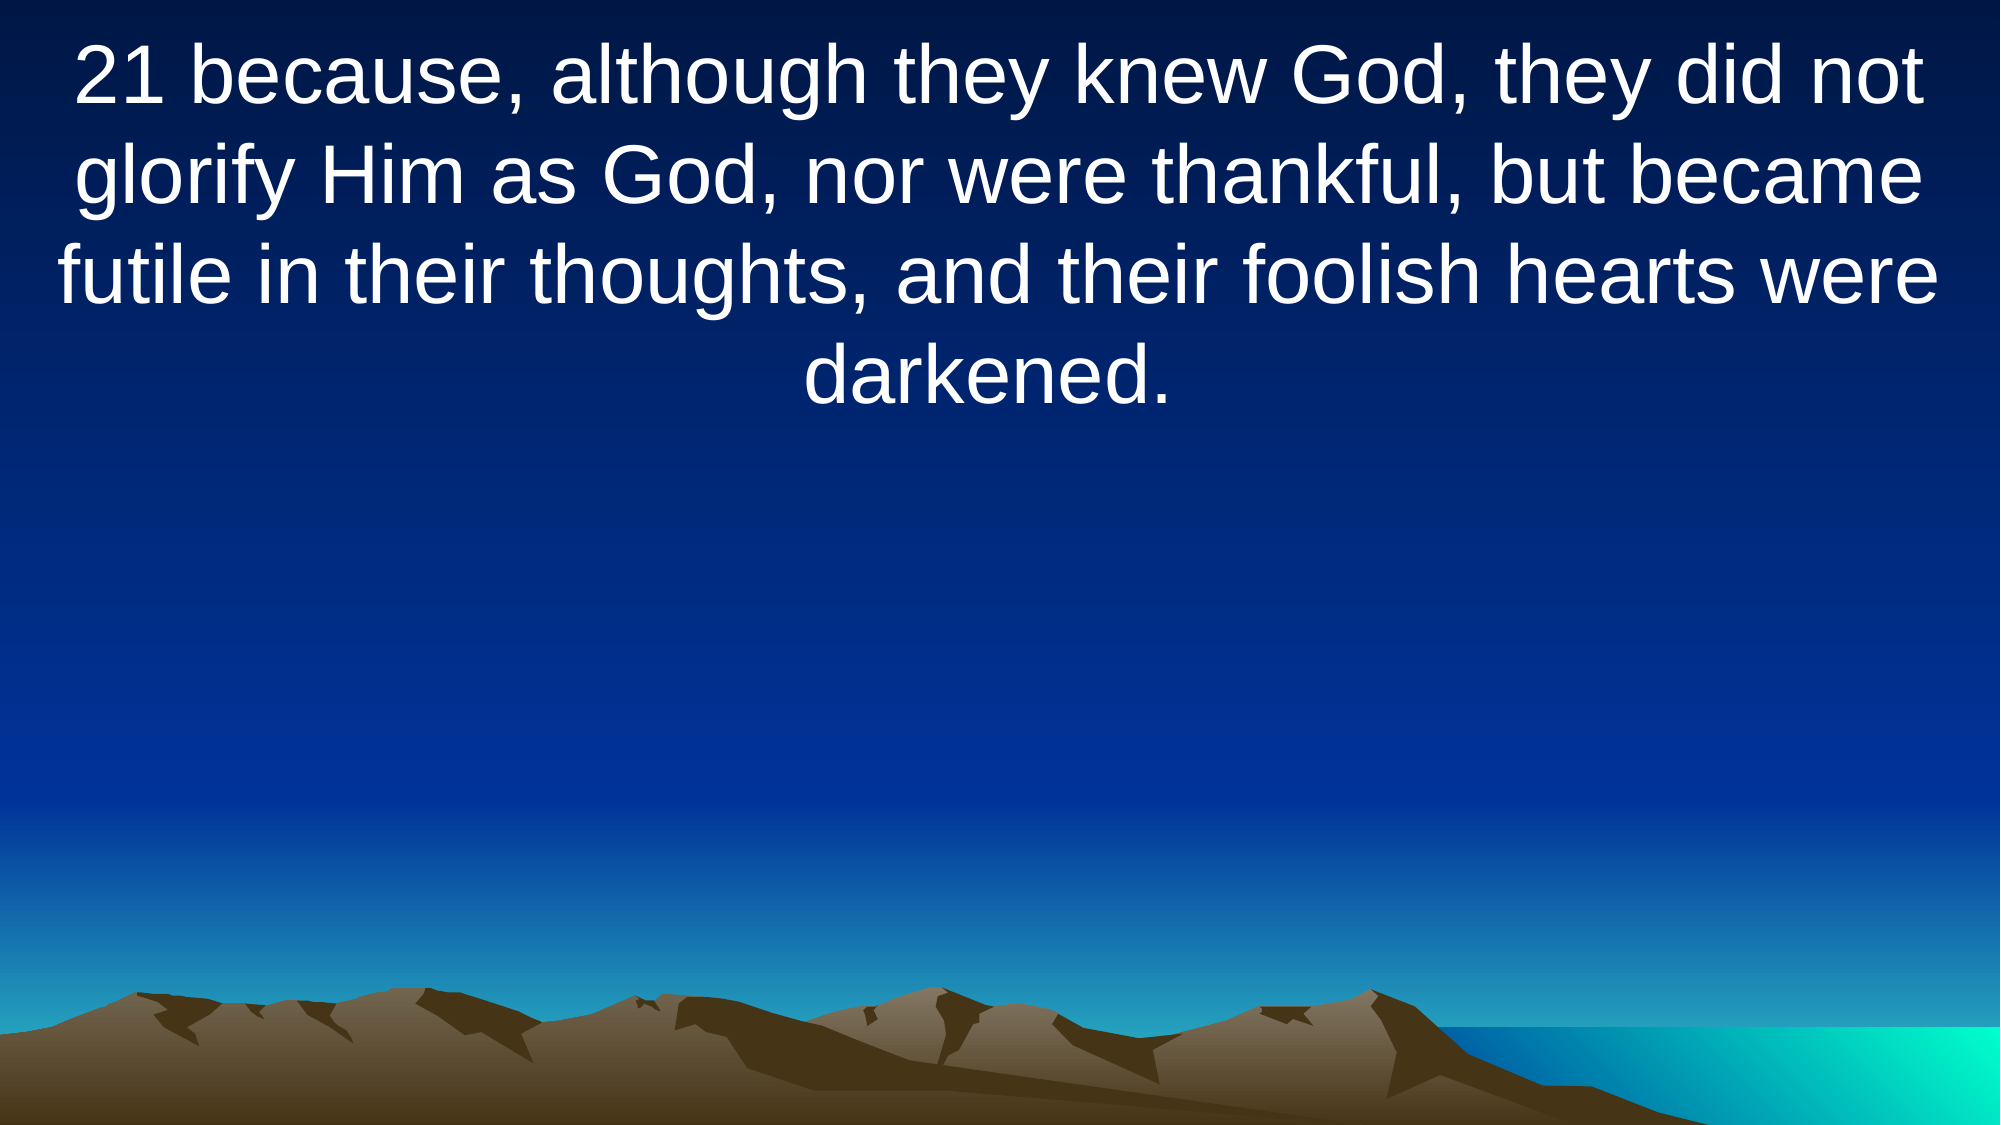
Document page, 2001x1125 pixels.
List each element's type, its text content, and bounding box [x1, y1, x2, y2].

text_box 21 because, although they knew God, they did not glorify Him as God, nor were thankful, but became futile in their thoughts, and their foolish hearts were darkened. [12, 12, 1988, 628]
